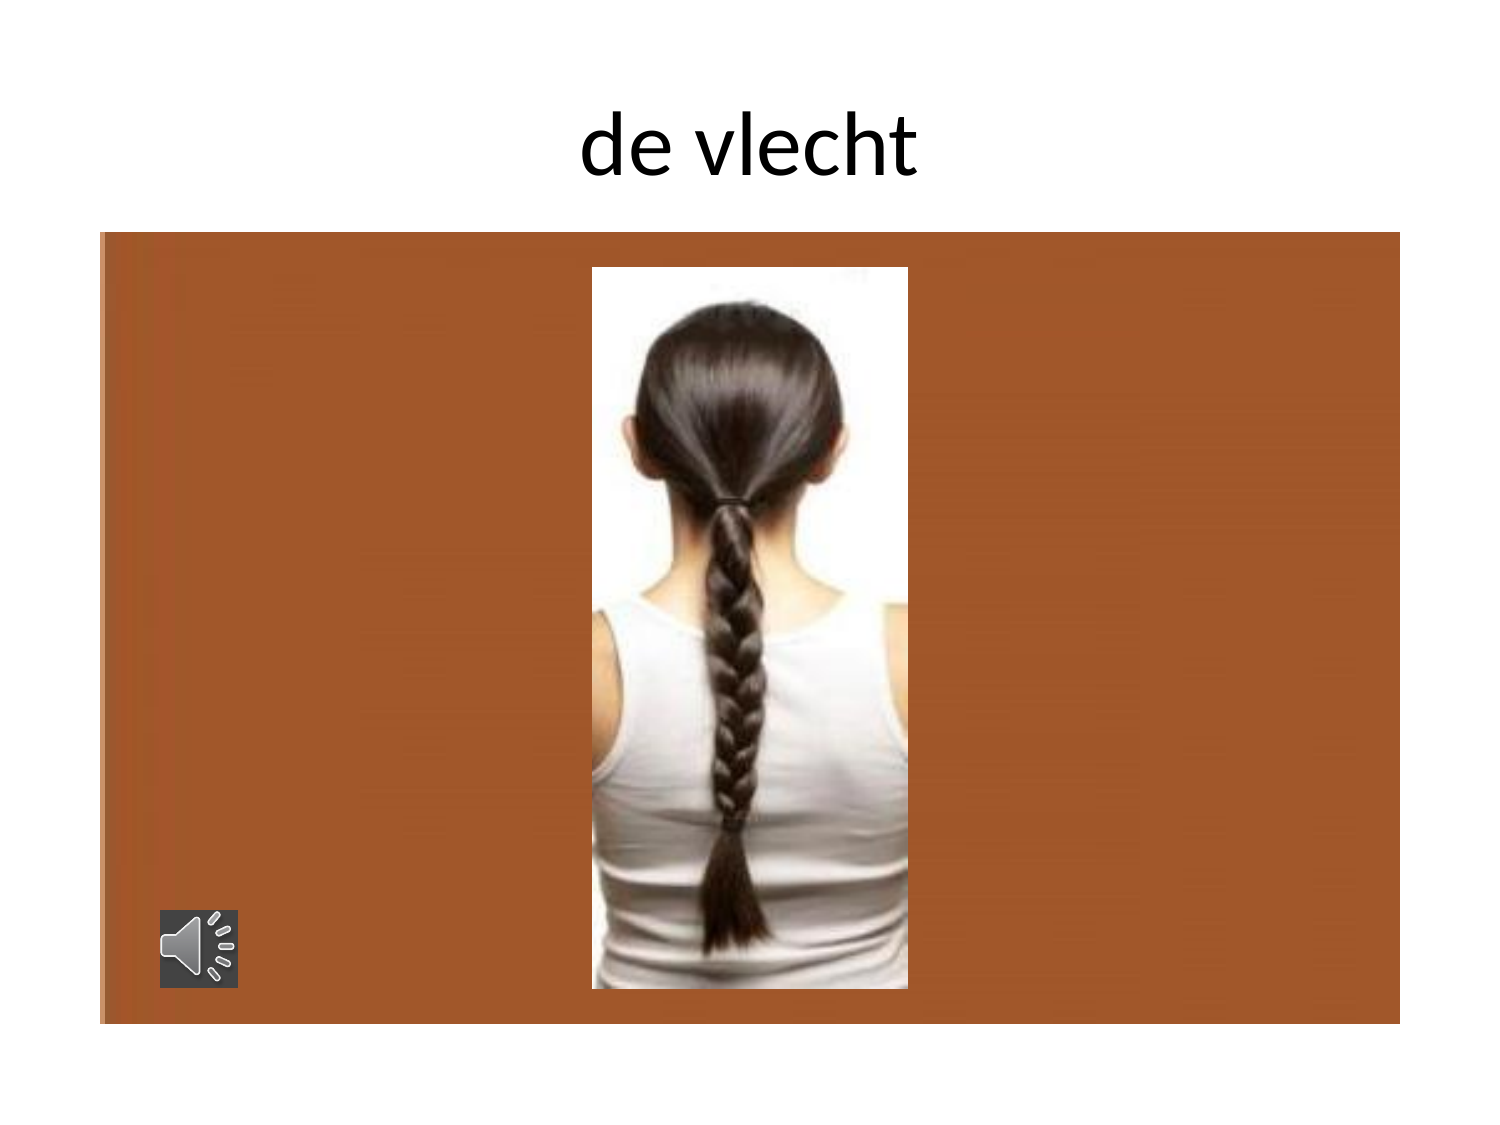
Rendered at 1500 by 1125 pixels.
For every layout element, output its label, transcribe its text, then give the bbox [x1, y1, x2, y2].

picture [100, 232, 1400, 1024]
title de vlecht [75, 45, 1425, 233]
